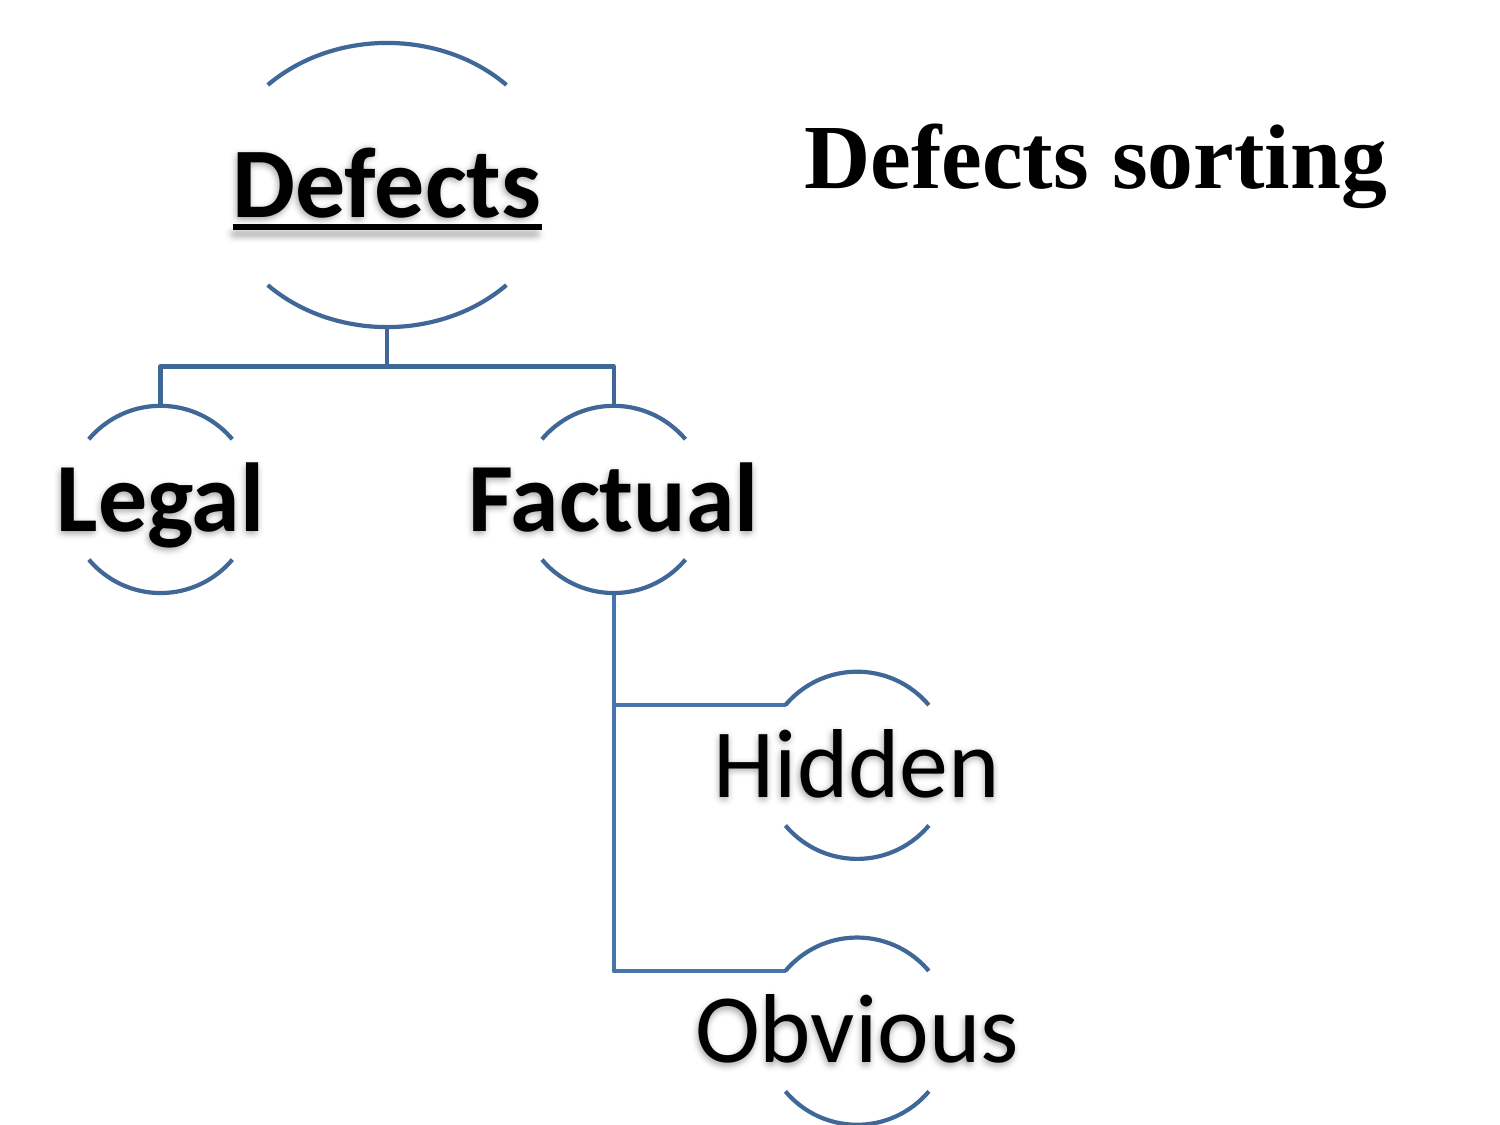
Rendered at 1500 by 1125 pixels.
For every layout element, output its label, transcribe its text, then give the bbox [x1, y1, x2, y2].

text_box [0, 42, 1136, 1125]
text_box Defects sorting [1138, 46, 1500, 268]
